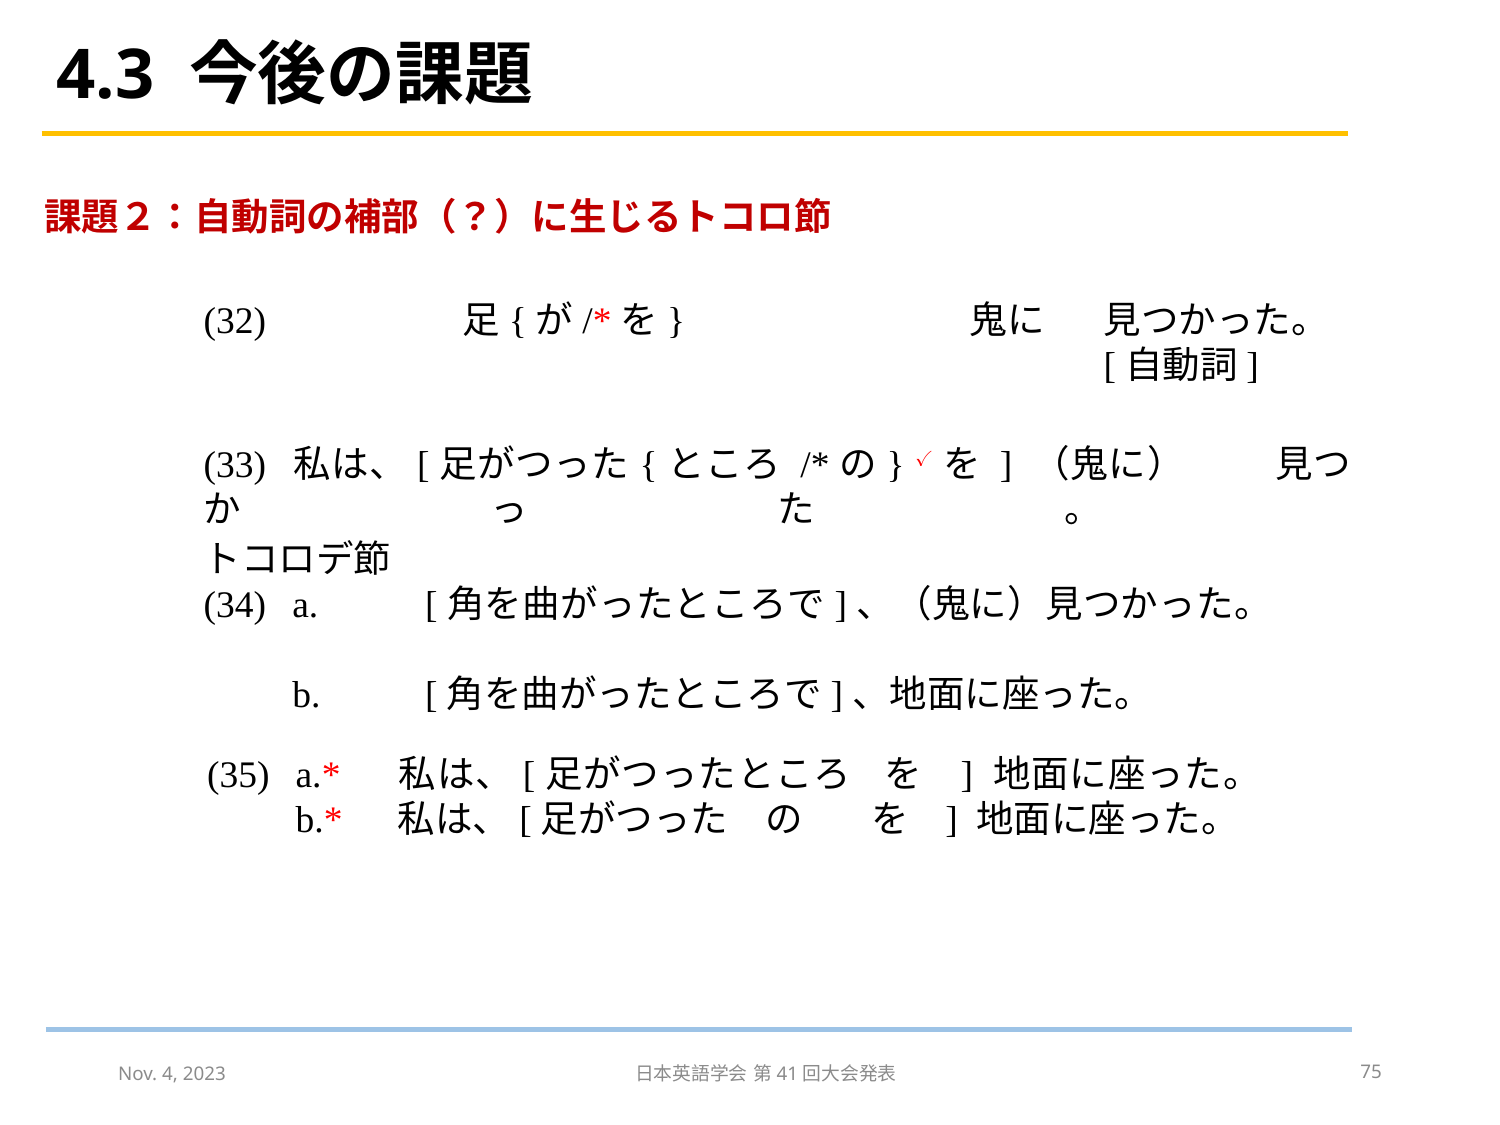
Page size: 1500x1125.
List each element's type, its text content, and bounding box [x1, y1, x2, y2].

slide_number 75 [1059, 1042, 1397, 1103]
text_box (32) 足{が/*を} 鬼に 見つかった。 [自動詞] [188, 288, 1500, 394]
text_box (33) 私は、[足がつった{ところ /*の} ✓を ] （鬼に） 見つかった。 [188, 432, 1366, 527]
text_box 課題２：自動詞の補部（？）に生じるトコロ節 [29, 185, 1306, 245]
title 4.3 今後の課題 [41, 0, 1500, 153]
footer 日本英語学会 第41回大会発表 [496, 1042, 1035, 1103]
text_box トコロデ節 (34) a. [角を曲がったところで]、（鬼に）見つかった。 b. [角を曲がったところで]、地面に座った。 [188, 527, 1426, 722]
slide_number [103, 1042, 441, 1103]
text_box (35) a.* 私は、[足がつったところ を ] 地面に座った。 b.* 私は、[足がつった の を ] 地面に座った。 [192, 742, 1446, 848]
